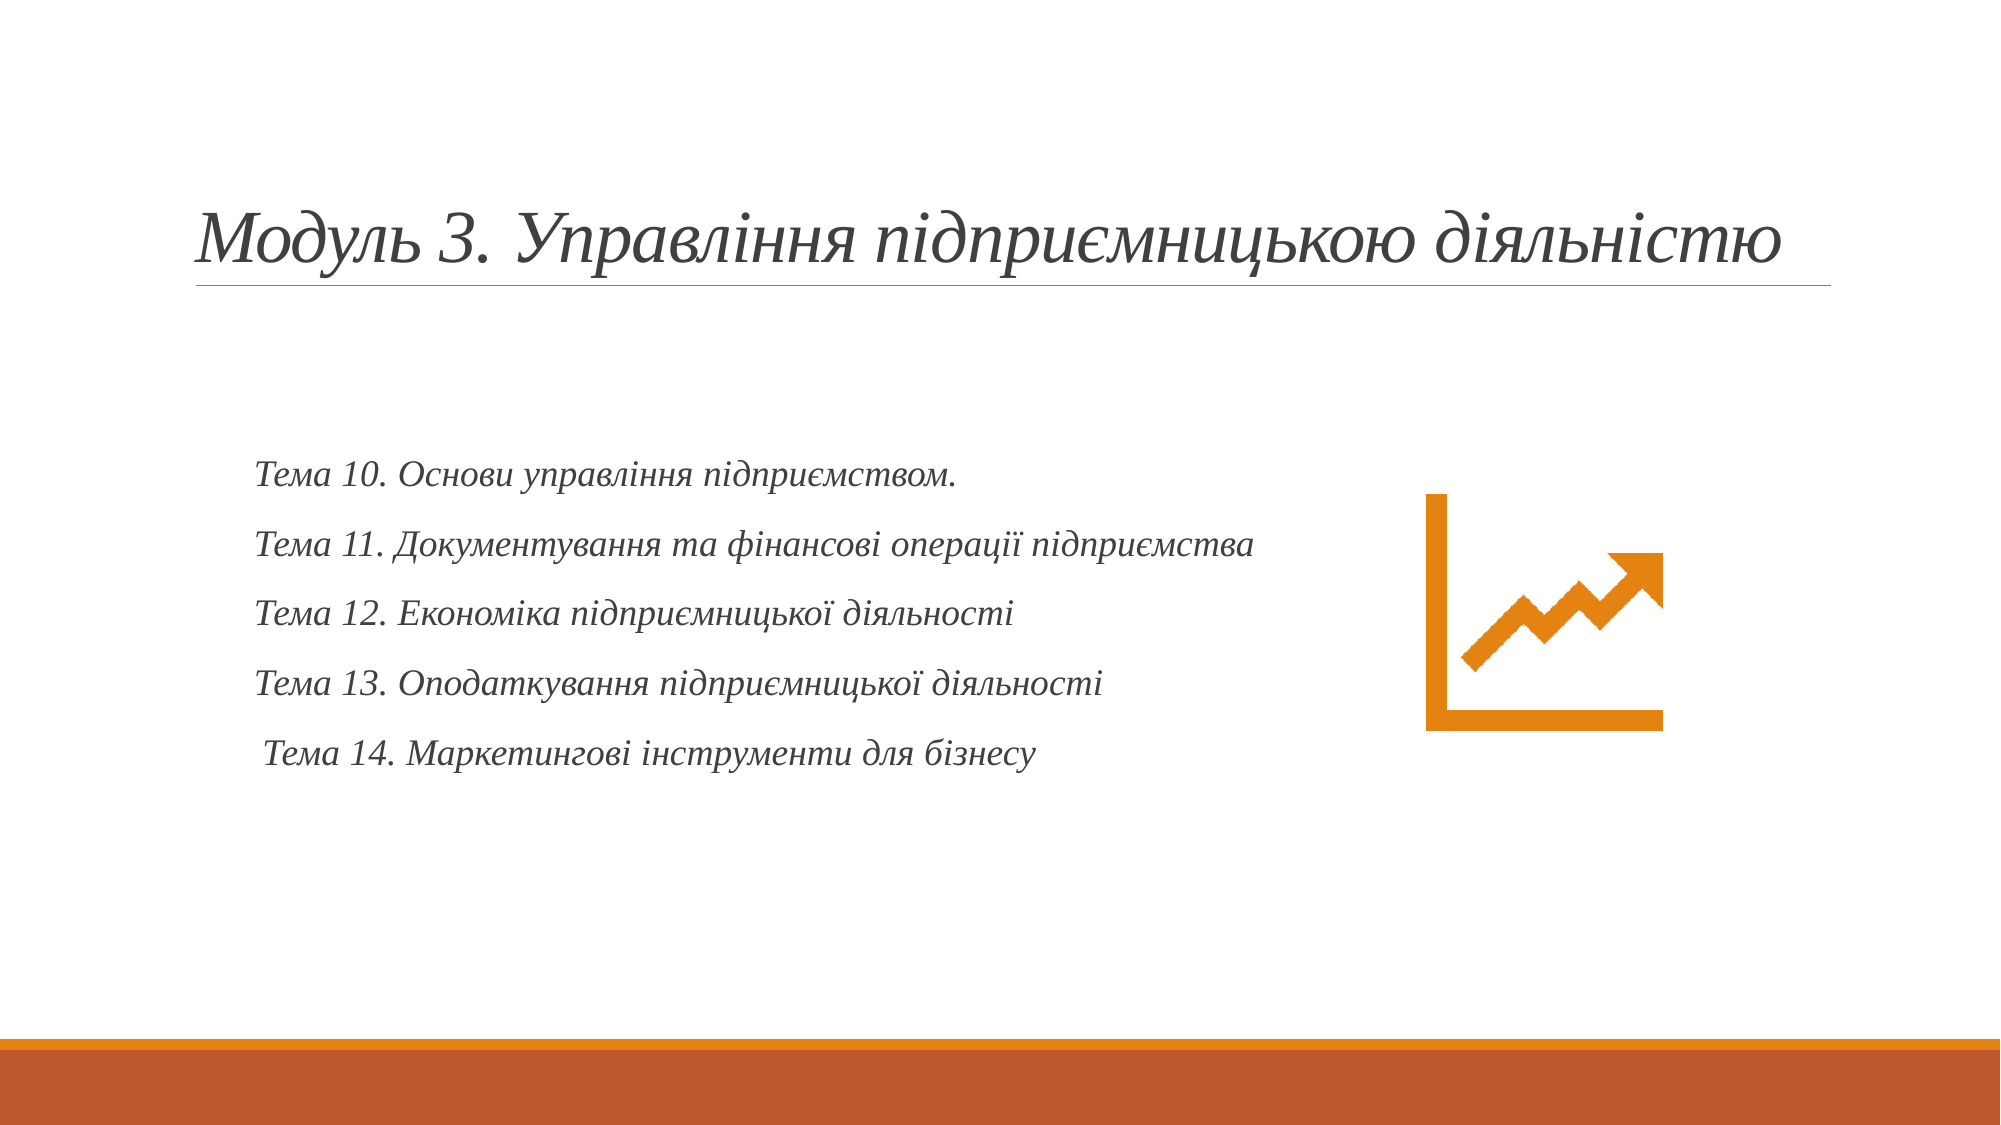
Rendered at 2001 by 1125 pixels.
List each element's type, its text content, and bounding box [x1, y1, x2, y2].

title Модуль 3. Управління підприємницькою діяльністю [180, 47, 1830, 285]
picture [1377, 444, 1712, 779]
list Тема 10. Основи управління підприємством. Тема 11. Документування та фінансові операції підприємства Тема 12. Економіка підприємницької діяльності Тема 13. Оподаткування підприємницької діяльності Тема 14. Маркетингові інструменти для бізнесу [180, 302, 1830, 963]
